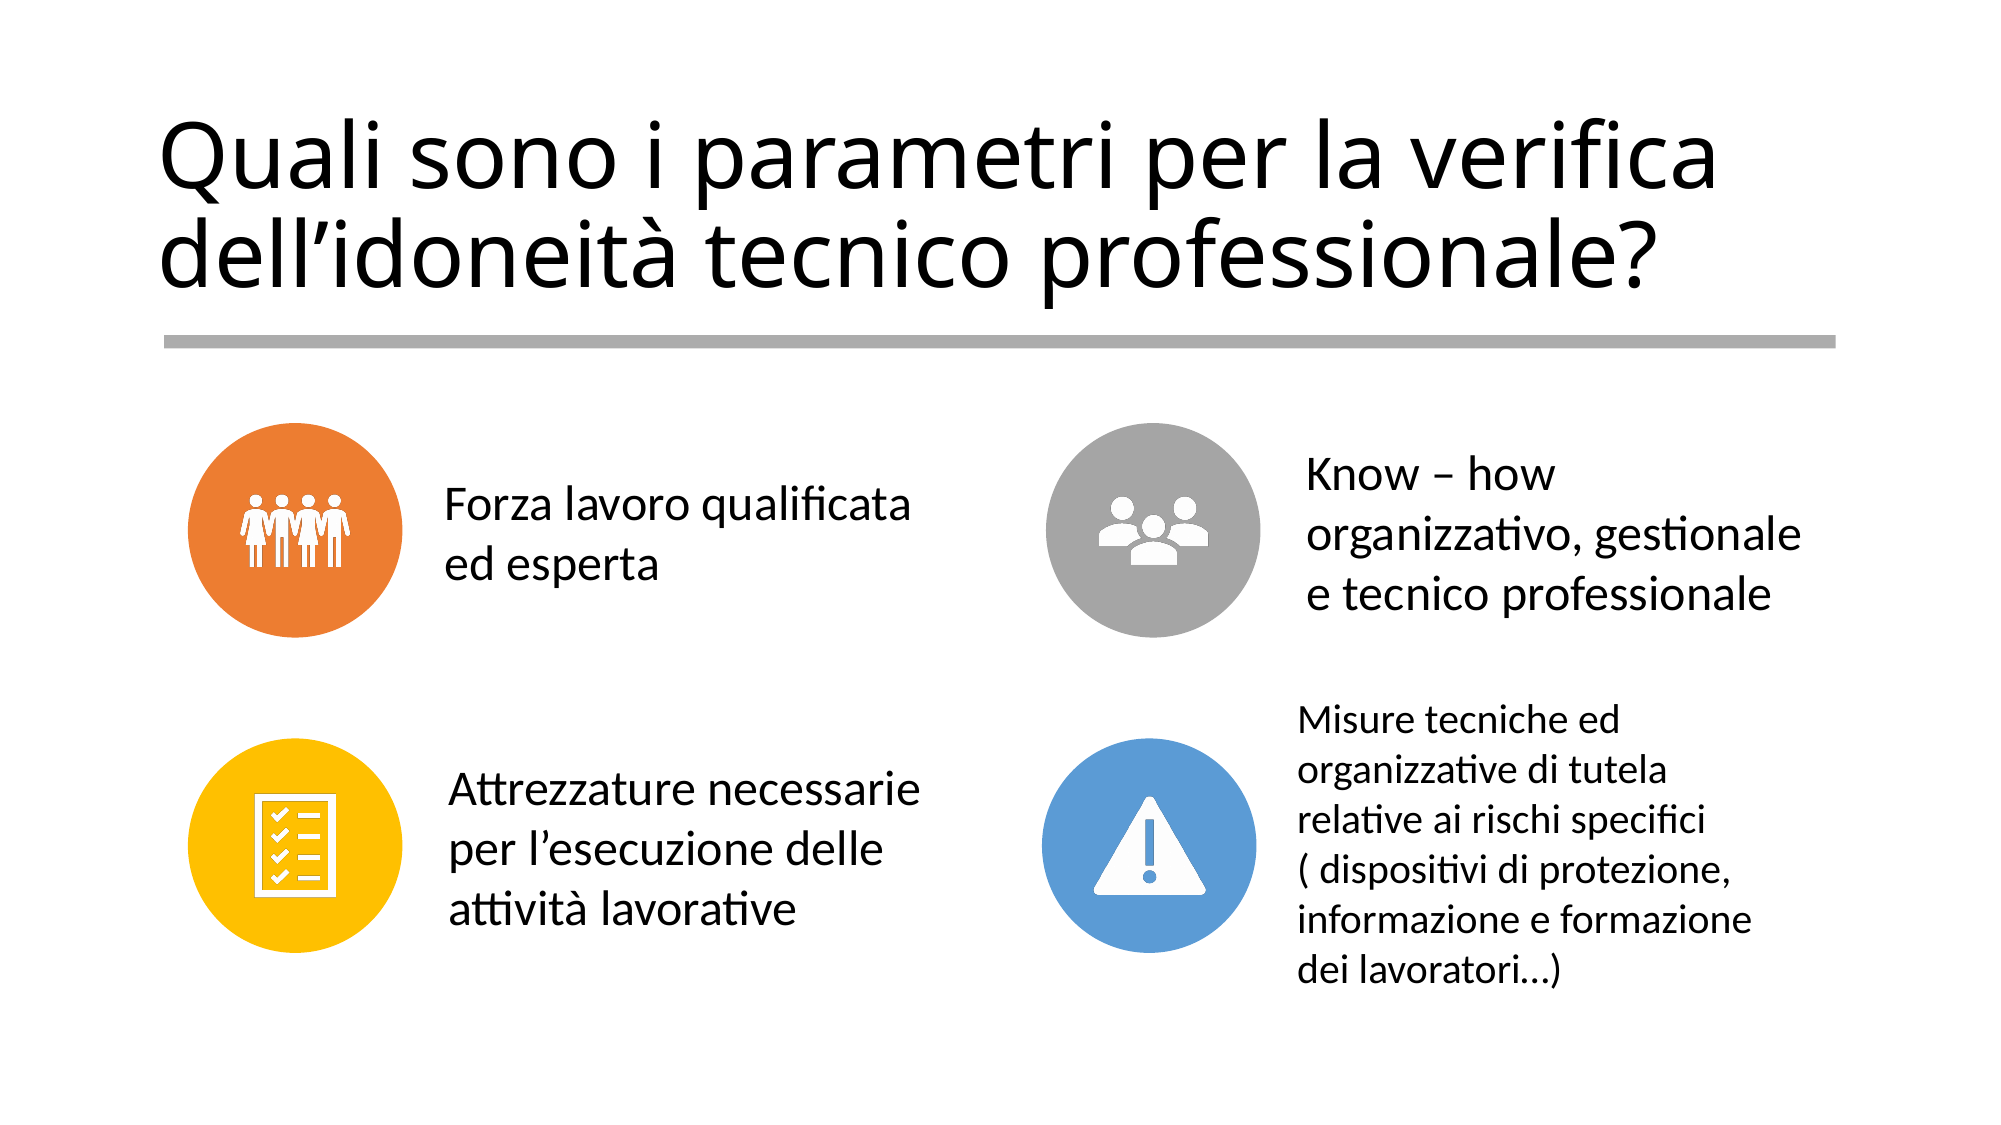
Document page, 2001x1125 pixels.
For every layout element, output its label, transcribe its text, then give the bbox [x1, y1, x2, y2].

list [164, 391, 1836, 985]
title Quali sono i parametri per la verifica dell’idoneità tecnico professionale? [142, 99, 1858, 317]
text_box [163, 334, 1837, 349]
